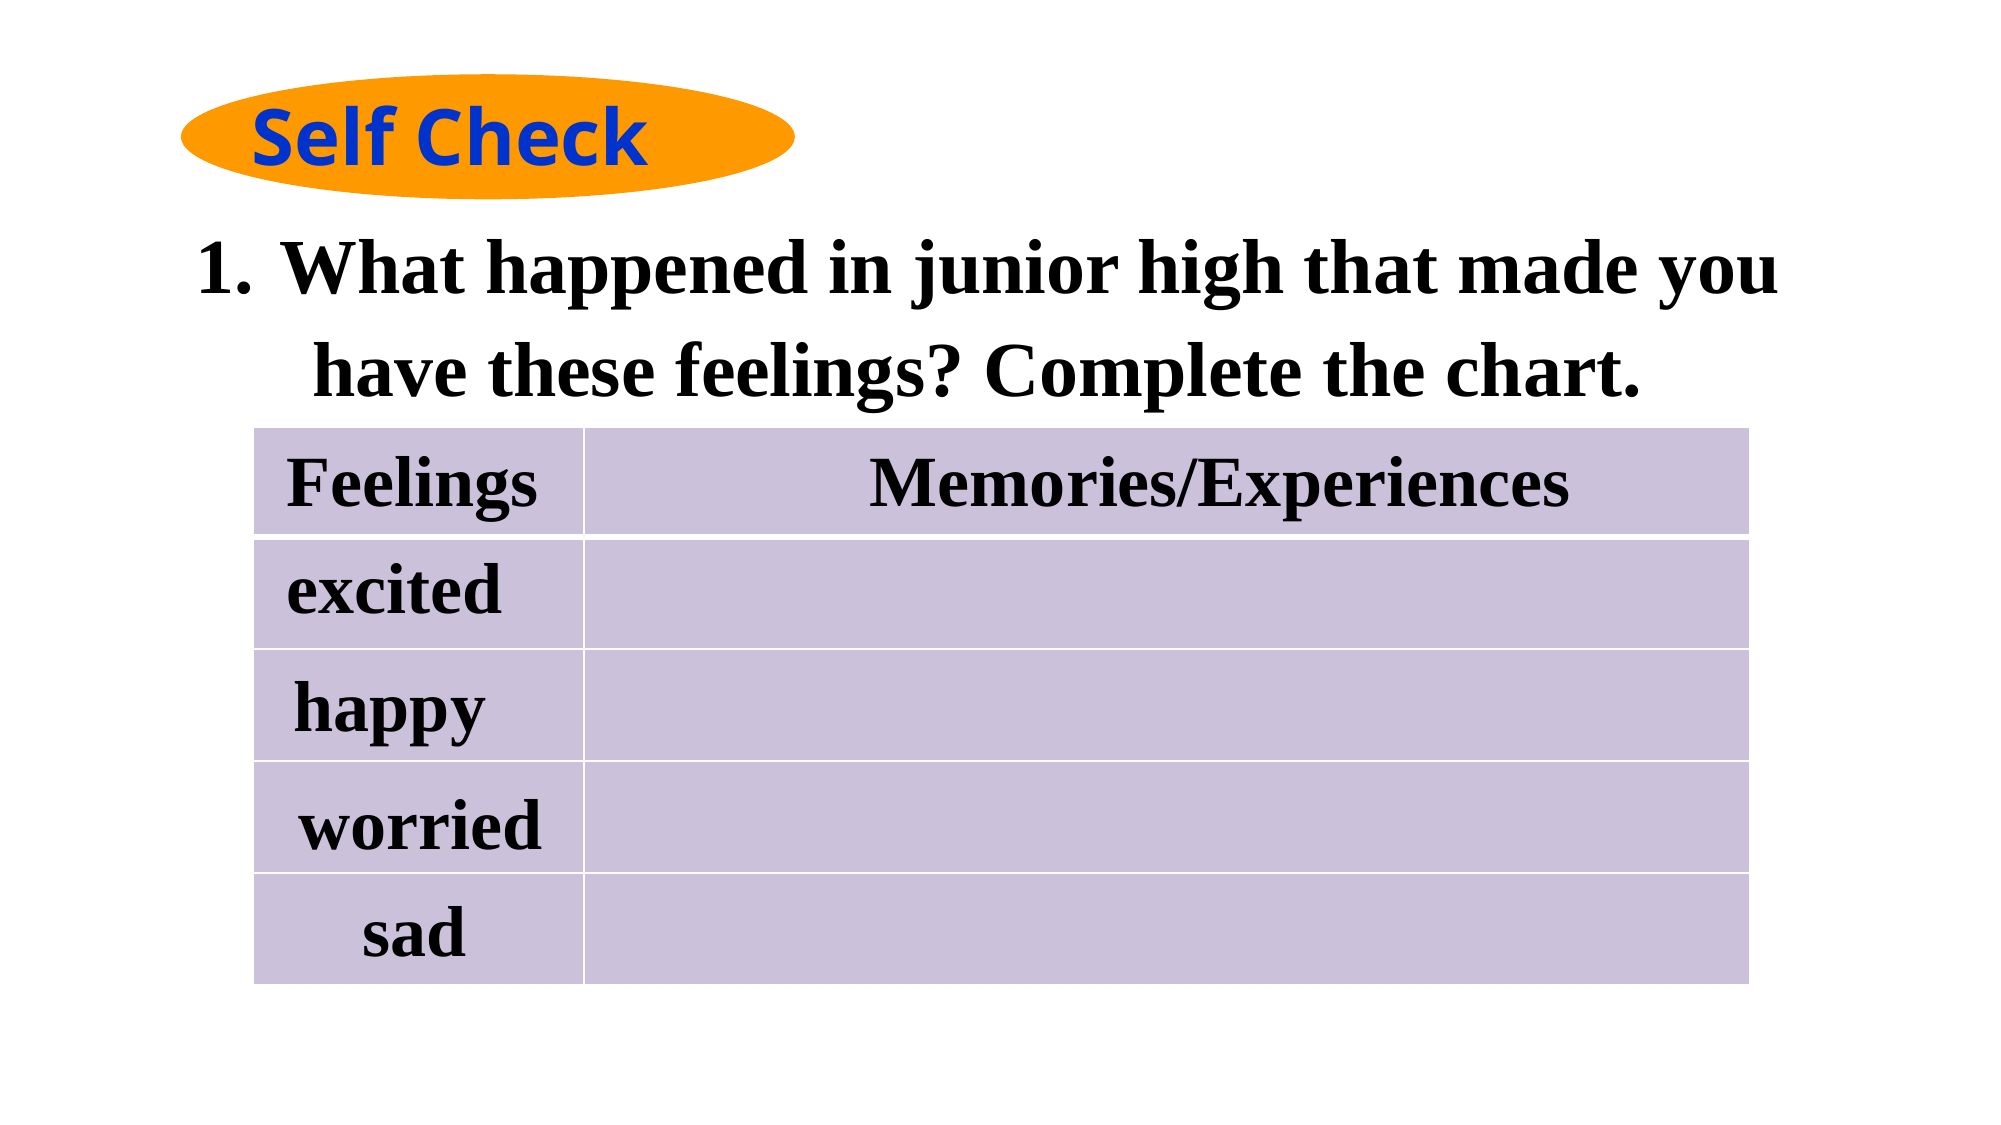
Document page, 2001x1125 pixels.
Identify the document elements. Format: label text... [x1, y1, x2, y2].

table_cell [585, 540, 1749, 648]
table_cell [254, 762, 583, 872]
text_box Feelings [271, 426, 603, 528]
table_cell [585, 762, 1749, 872]
table_cell [585, 650, 1749, 760]
text_box What happened in junior high that made you have these feelings? Complete the chart. [180, 199, 1860, 420]
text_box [180, 74, 835, 200]
table_cell [254, 540, 583, 648]
table_header [254, 428, 583, 534]
text_box sad [347, 877, 633, 979]
table_header [585, 428, 1749, 534]
text_box happy [278, 652, 522, 754]
table_cell [585, 874, 1749, 984]
table_cell [254, 650, 583, 760]
text_box worried [283, 769, 569, 872]
text_box Memories/Experiences [854, 426, 1719, 528]
table_cell [254, 874, 583, 984]
text_box excited [271, 534, 603, 636]
